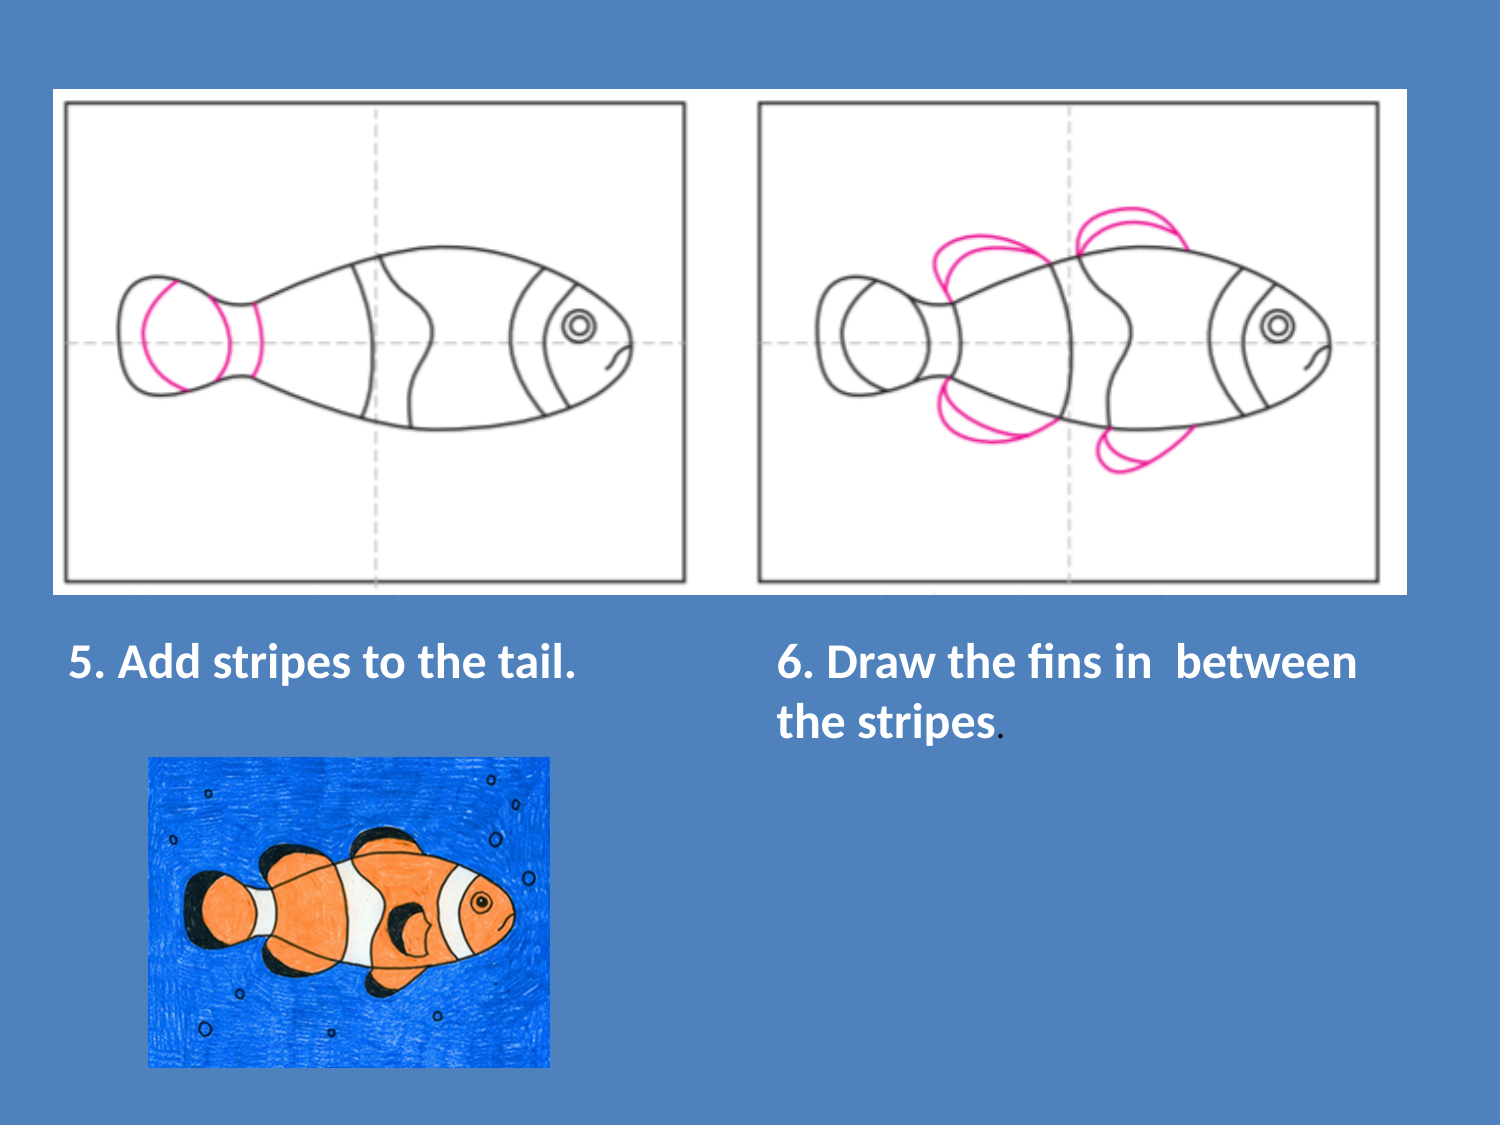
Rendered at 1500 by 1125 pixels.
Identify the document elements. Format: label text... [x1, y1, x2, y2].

text_box 6. Draw the fins in between the stripes. [761, 621, 1388, 757]
text_box 5. Add stripes to the tail. [53, 621, 703, 697]
picture [52, 89, 1407, 595]
picture [148, 757, 550, 1069]
